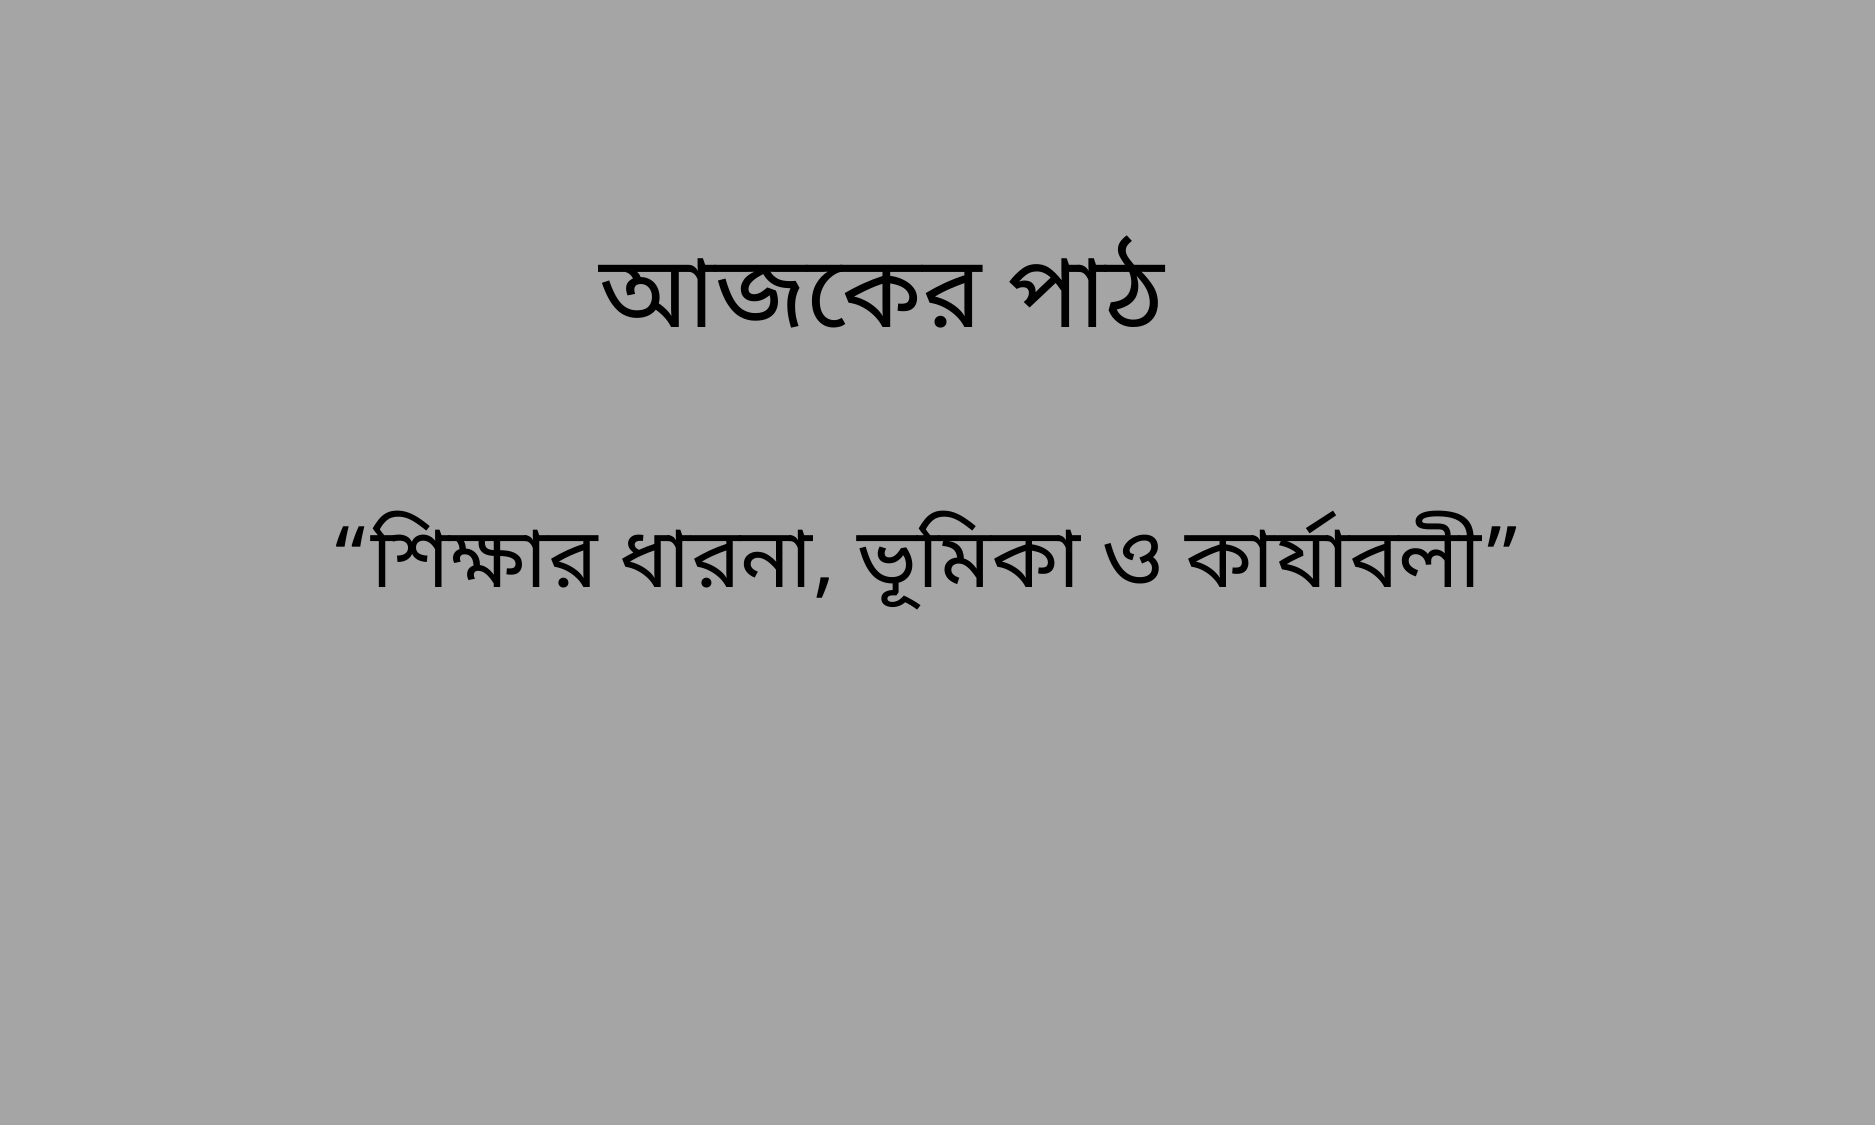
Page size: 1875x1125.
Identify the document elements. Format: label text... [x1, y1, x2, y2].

title আজকের পাঠ [73, 196, 1717, 394]
list “শিক্ষার ধারনা, ভূমিকা ও কার্যাবলী” [77, 507, 1798, 670]
